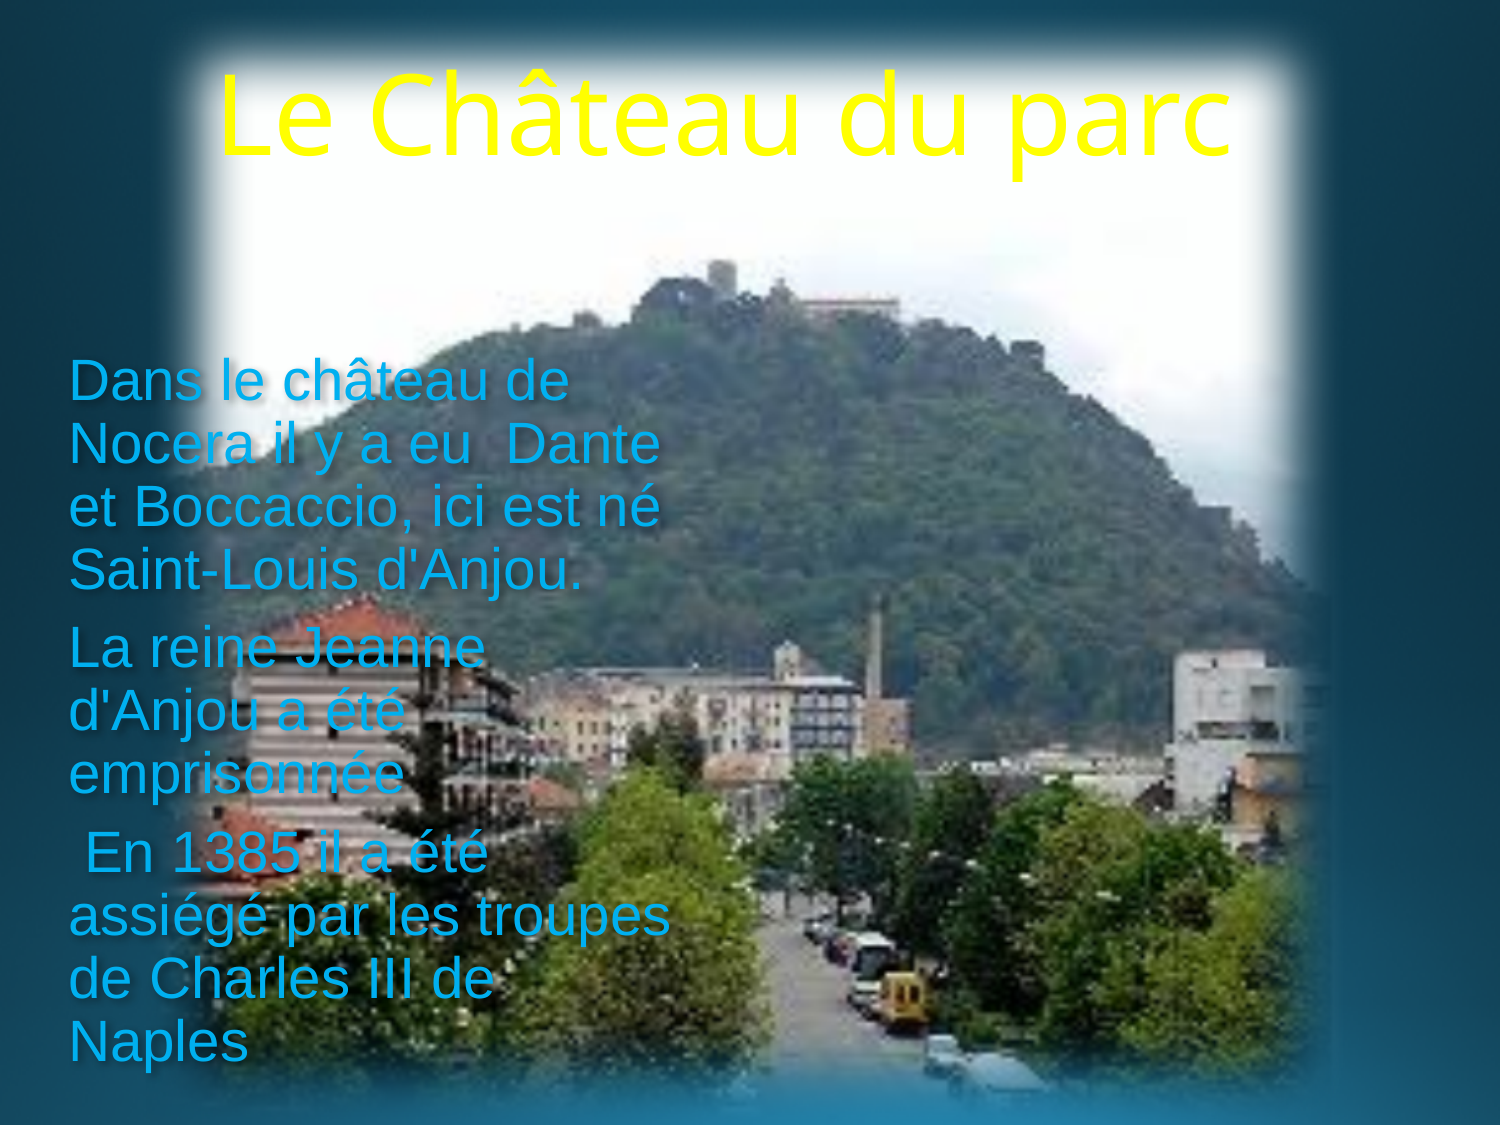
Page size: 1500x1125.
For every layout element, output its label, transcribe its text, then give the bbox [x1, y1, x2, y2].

title Le Château du parc [1347, 43, 1356, 304]
picture [0, 0, 1500, 1125]
list Dans le château de Nocera il y a eu Dante et Boccaccio, ici est né Saint-Louis d'Anjou. La reine Jeanne d'Anjou a été emprisonnée En 1385 il a été assiégé par les troupes de Charles III de Naples [53, 342, 146, 1018]
